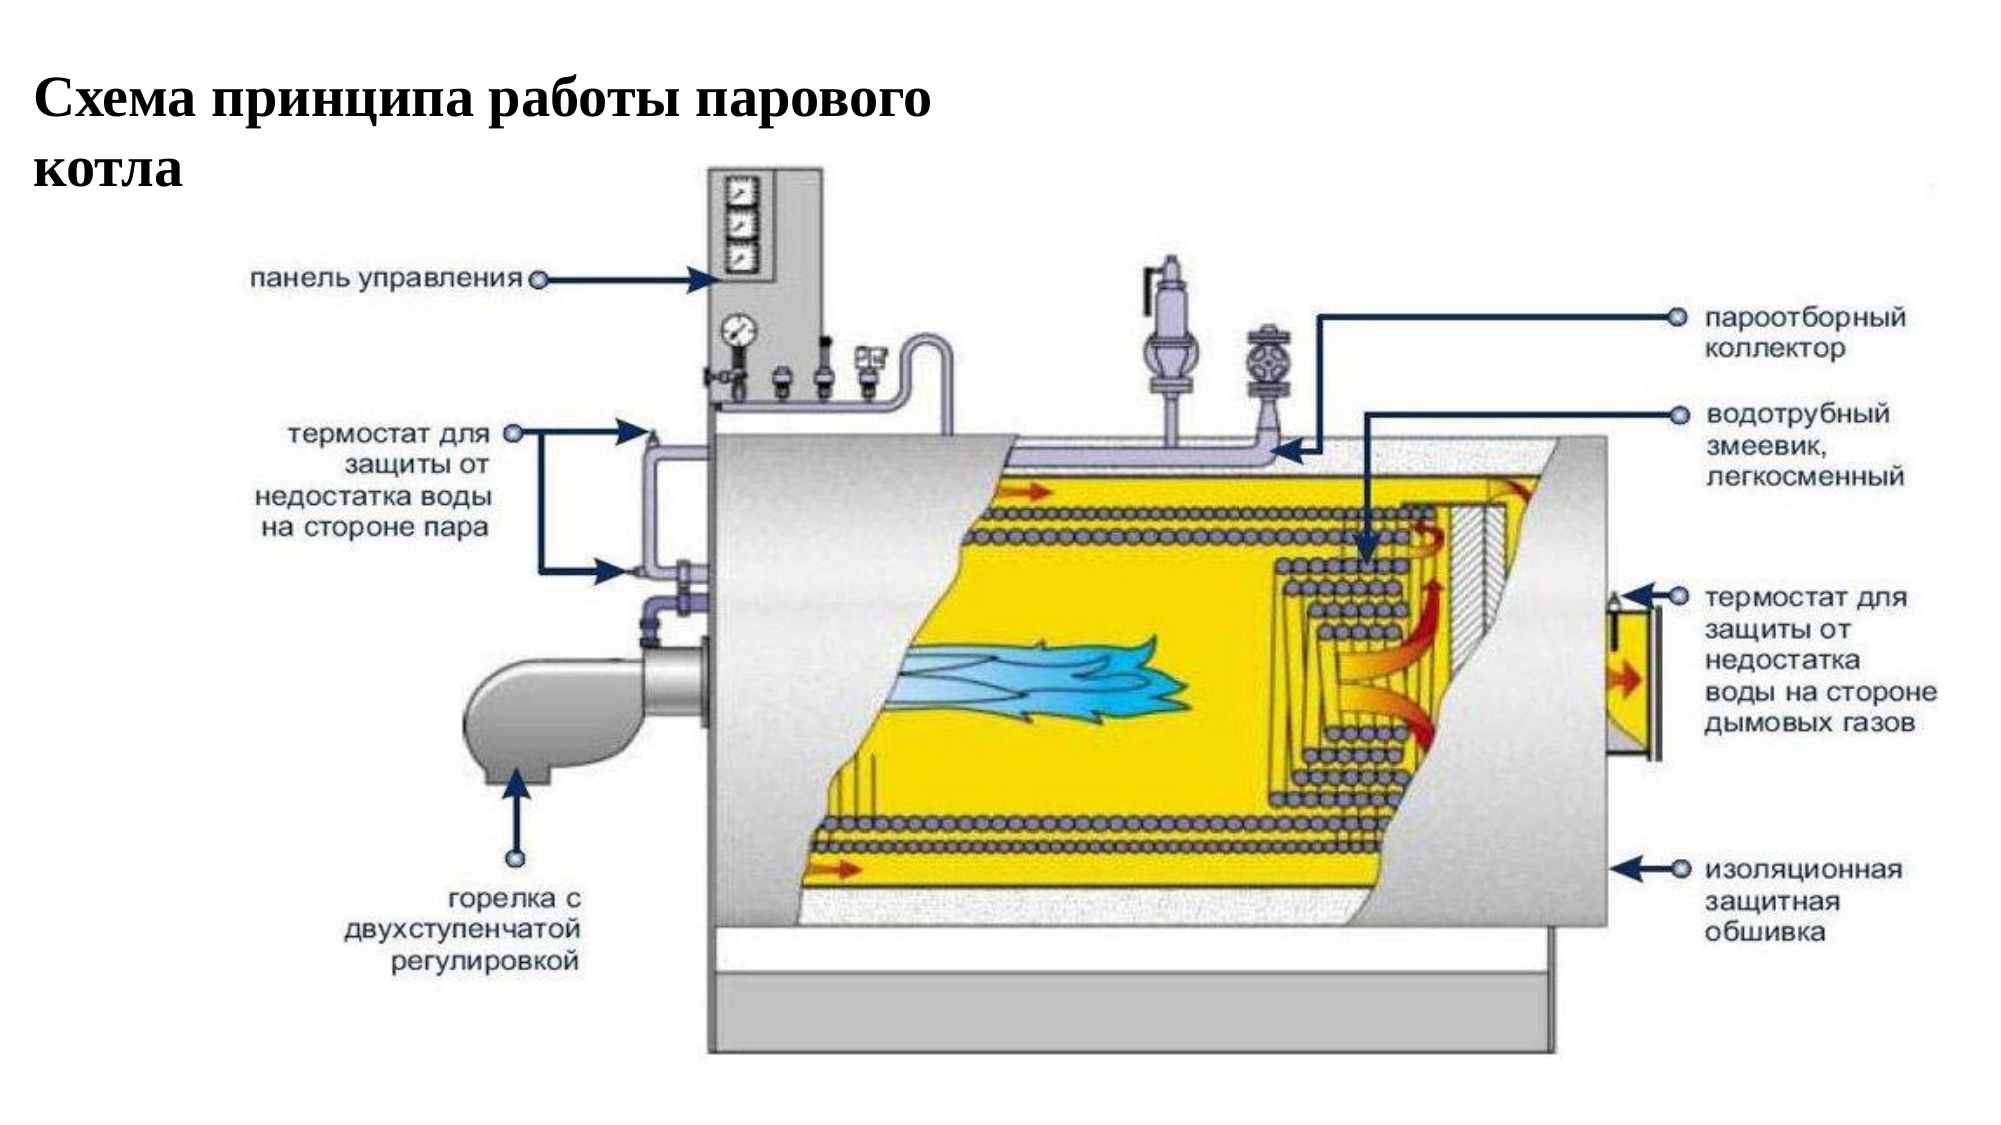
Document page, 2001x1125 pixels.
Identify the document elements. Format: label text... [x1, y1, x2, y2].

text_box Схема принципа работы парового котла [18, 16, 968, 206]
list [196, 163, 1938, 1074]
